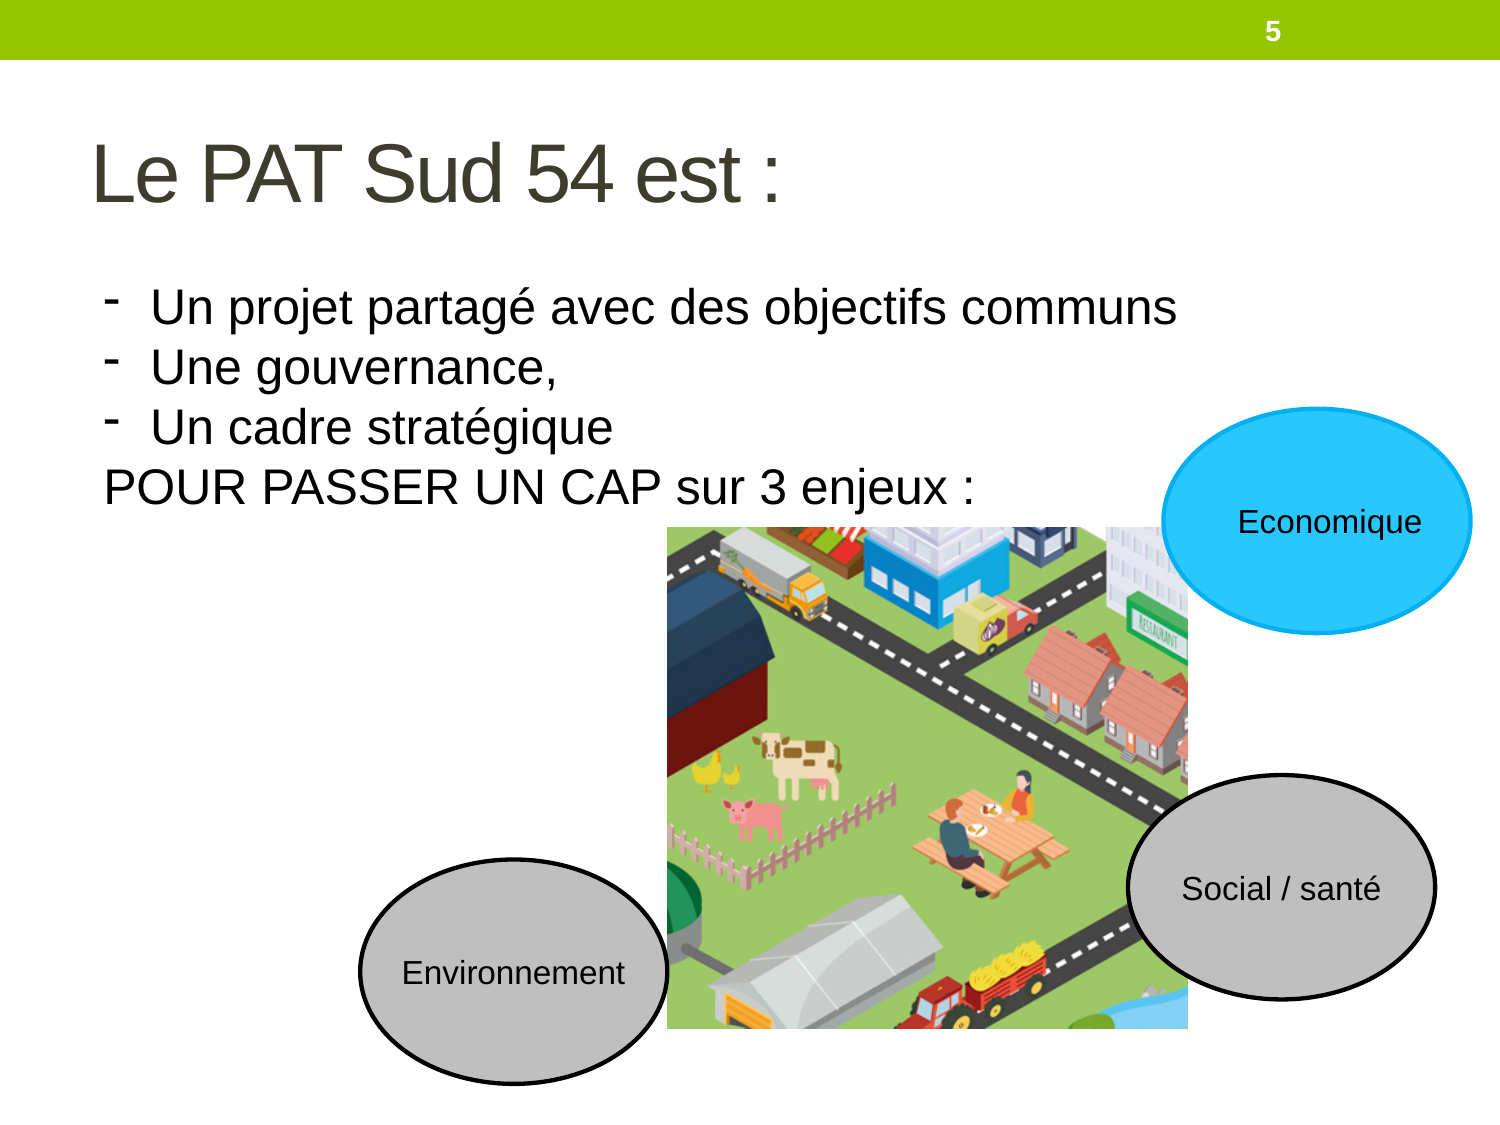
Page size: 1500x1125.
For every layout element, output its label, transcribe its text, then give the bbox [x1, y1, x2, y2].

text_box [1195, 772, 1438, 1002]
text_box [1195, 406, 1473, 636]
text_box Environnement [377, 943, 650, 999]
text_box [358, 857, 664, 1087]
text_box Social / santé [1195, 859, 1418, 915]
title Le PAT Sud 54 est : [75, 87, 1425, 250]
text_box [1161, 522, 1194, 528]
text_box Un projet partagé avec des objectifs communs Une gouvernance, Un cadre stratégique POUR PASSER UN CAP sur 3 enjeux : [88, 267, 1195, 522]
text_box Economique [1194, 493, 1466, 548]
slide_number 5 [1250, 3, 1425, 57]
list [667, 527, 1188, 1030]
